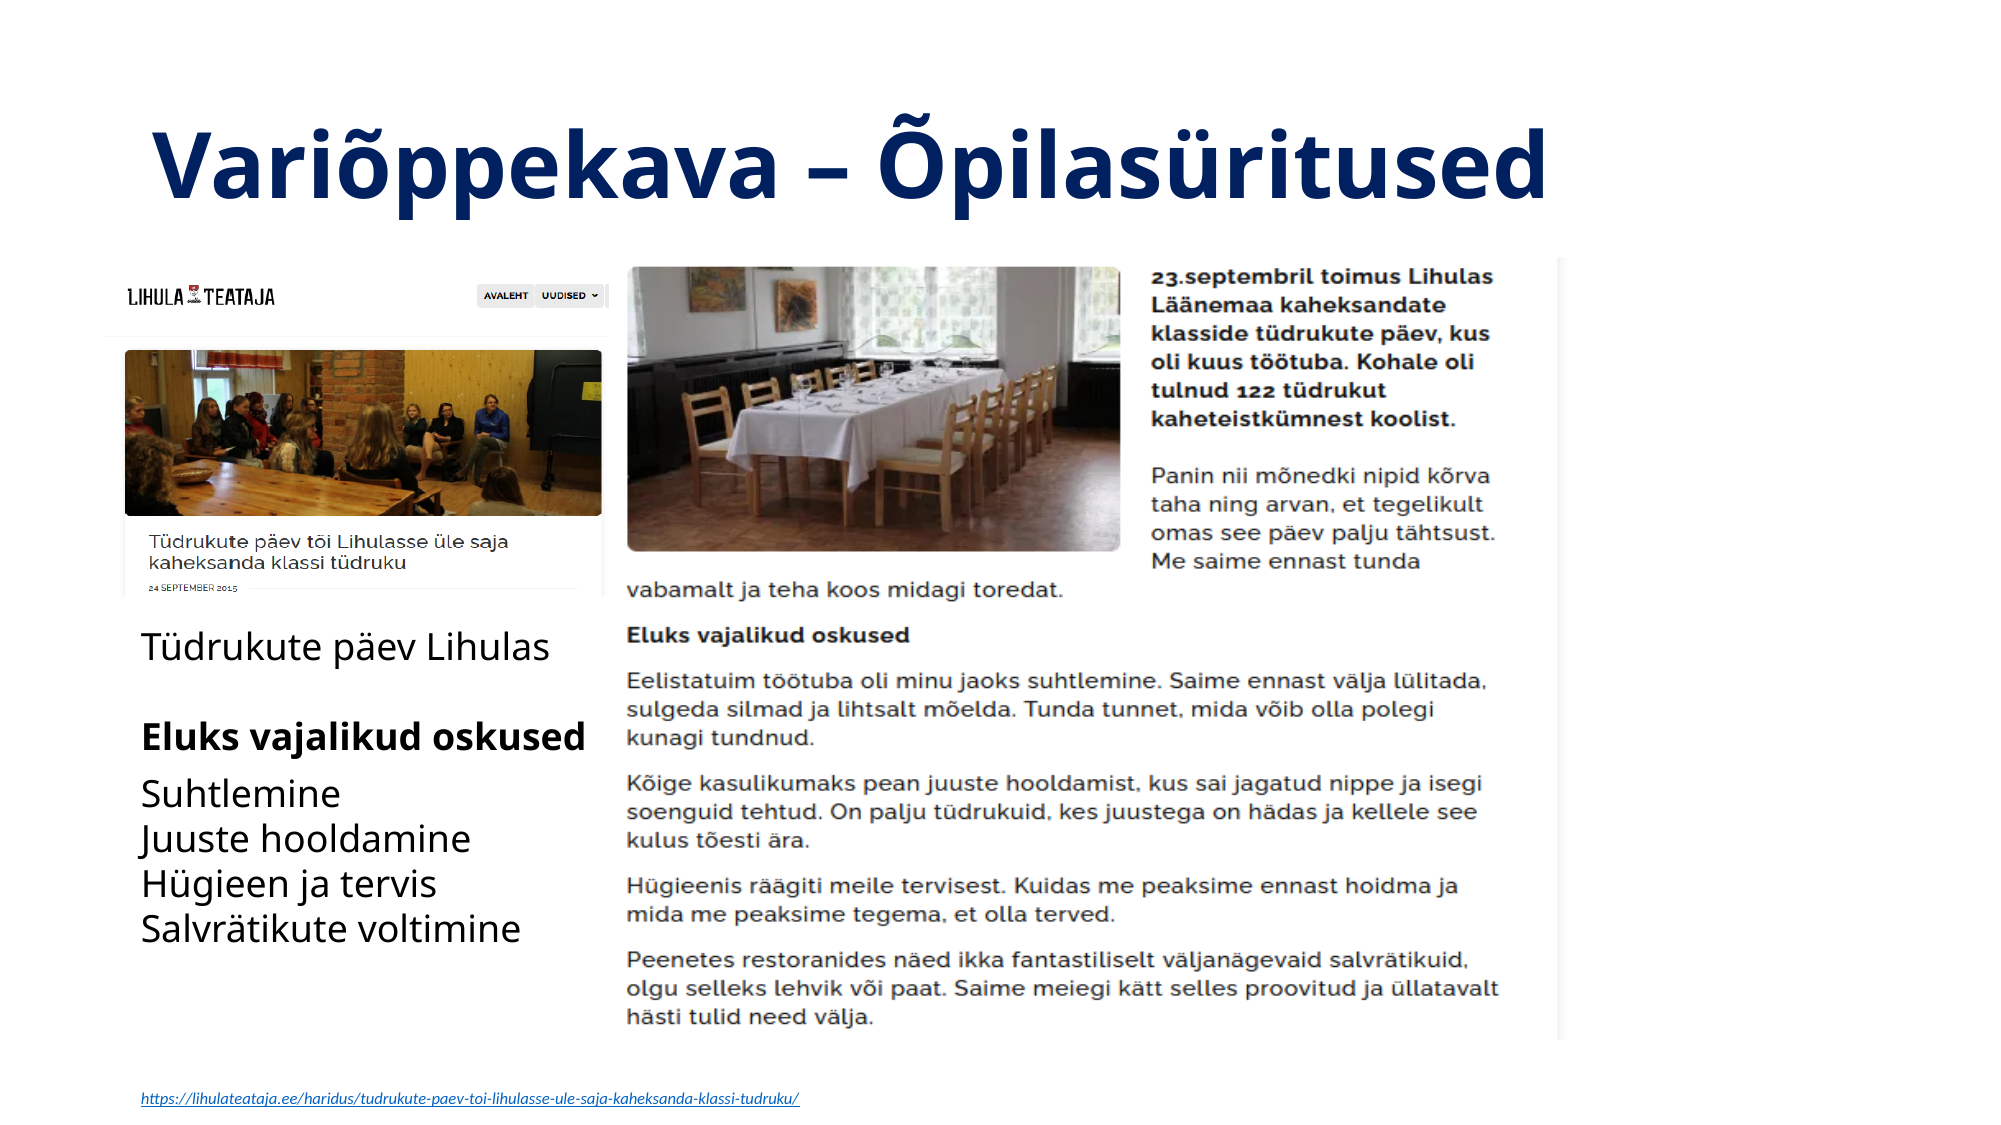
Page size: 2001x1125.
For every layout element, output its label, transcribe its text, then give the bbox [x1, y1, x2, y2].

text_box Tüdrukute päev Lihulas Eluks vajalikud oskused Suhtlemine Juuste hooldamine Hügieen ja tervis Salvrätikute voltimine [126, 615, 608, 1003]
text_box https://lihulateataja.ee/haridus/tudrukute-paev-toi-lihulasse-ule-saja-kaheksanda-klassi-tudruku/ [126, 1080, 1645, 1125]
title Variõppekava – Õpilasüritused [137, 59, 1863, 278]
picture [104, 257, 1569, 1040]
